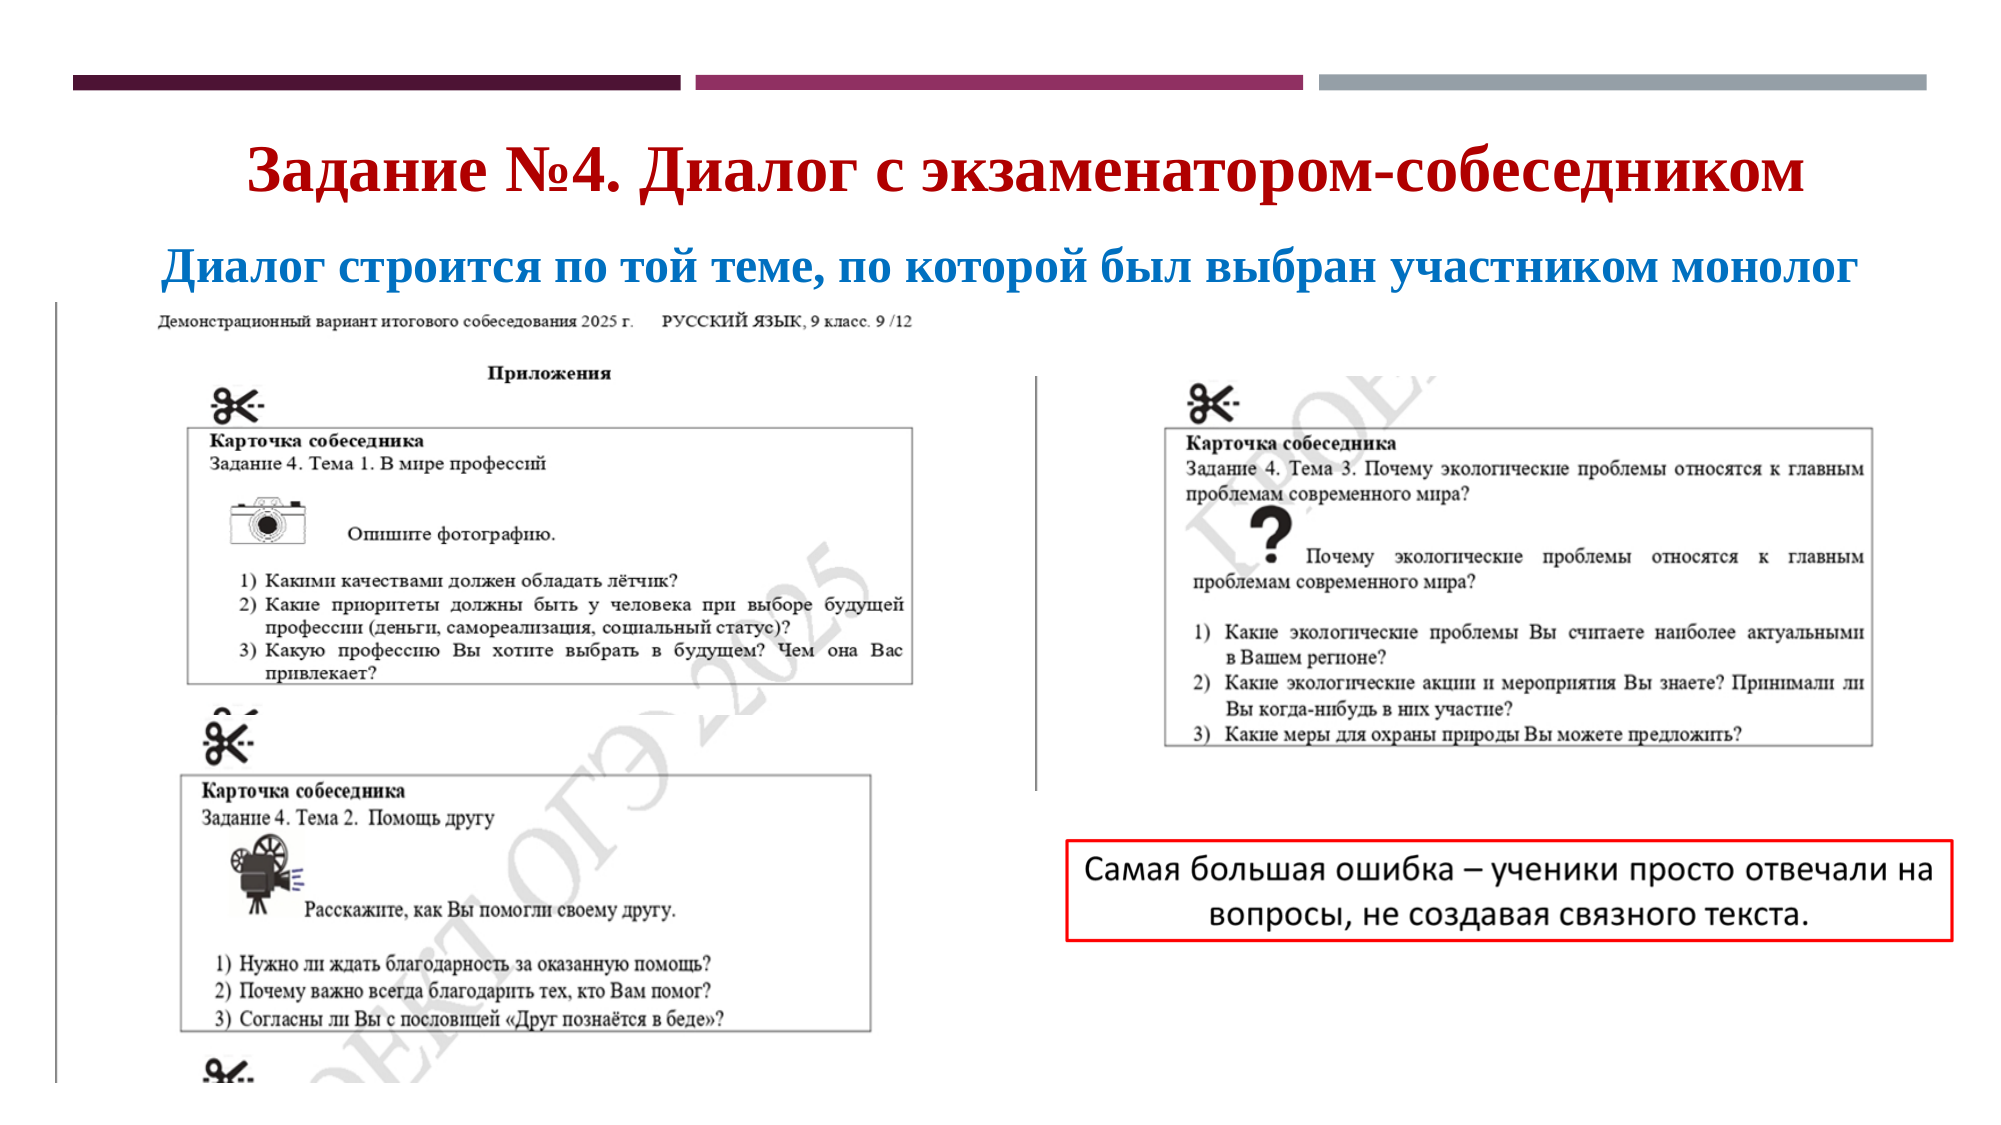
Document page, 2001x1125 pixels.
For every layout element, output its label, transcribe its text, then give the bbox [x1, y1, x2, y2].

picture [1035, 376, 1934, 791]
picture [54, 301, 965, 1083]
title Задание №4. Диалог с экзаменатором-собеседником [112, 125, 1851, 224]
picture [1065, 838, 1954, 943]
text_box Диалог строится по той теме, по которой был выбран участником монолог [70, 224, 1950, 300]
